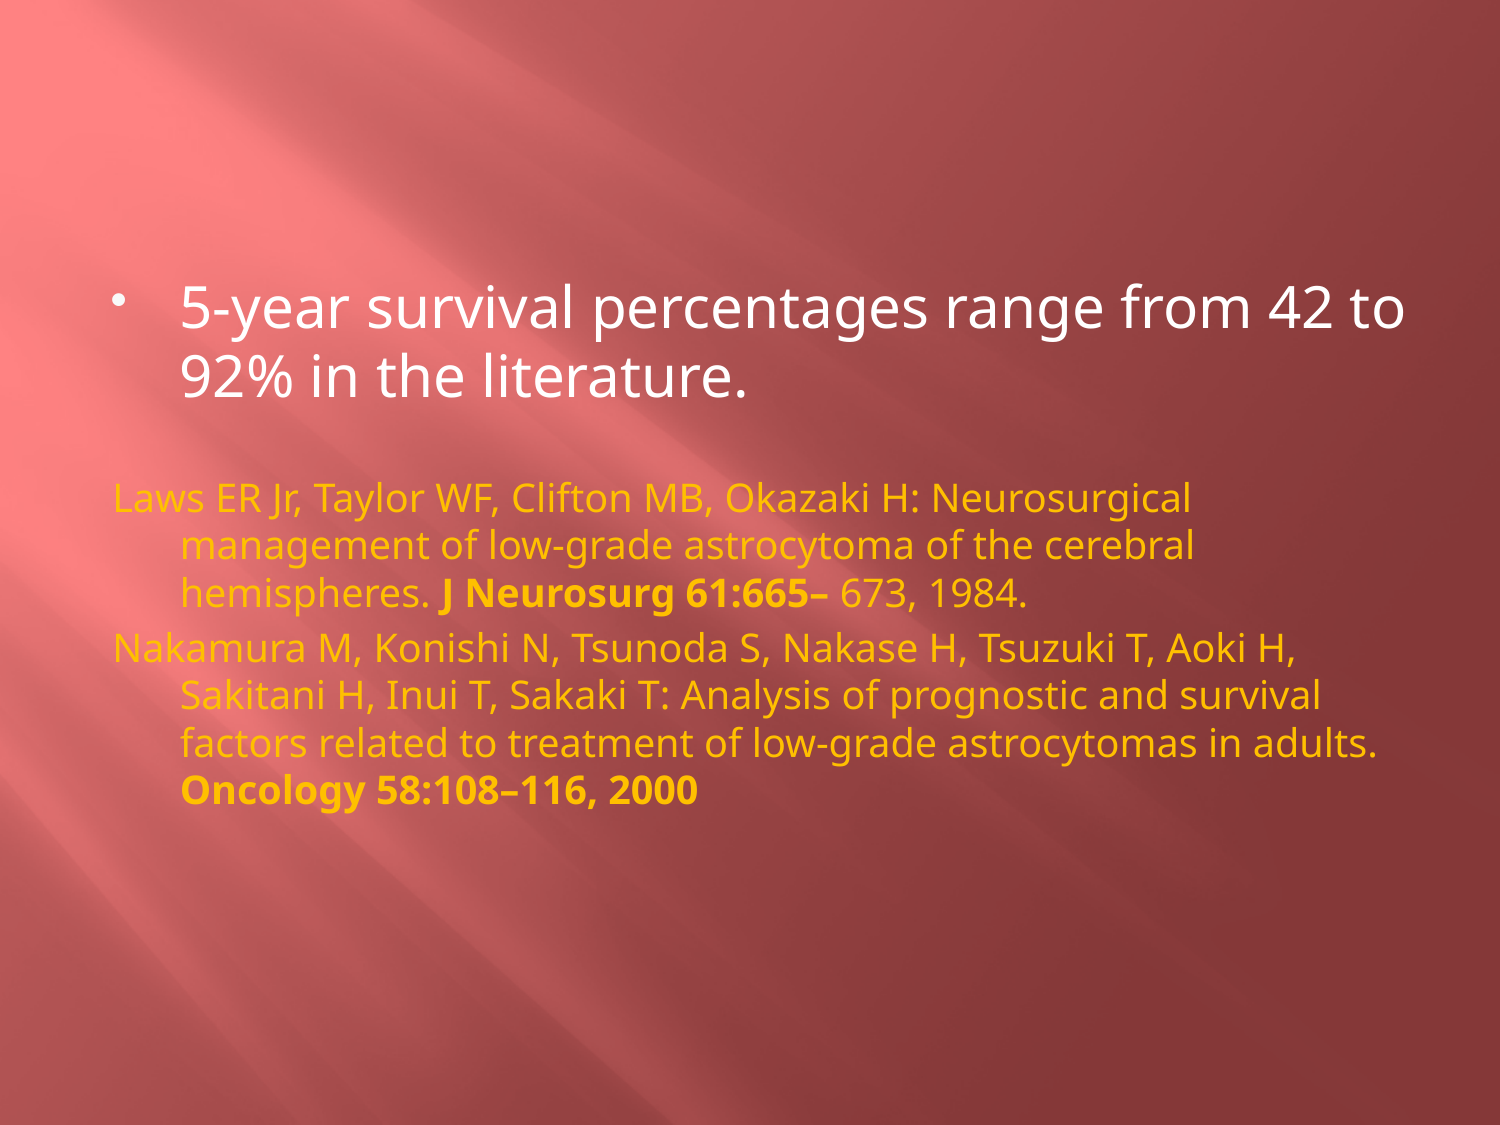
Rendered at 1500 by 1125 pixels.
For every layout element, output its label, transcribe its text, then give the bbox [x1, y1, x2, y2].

list 5-year survival percentages range from 42 to 92% in the literature. Laws ER Jr, Taylor WF, Clifton MB, Okazaki H: Neurosurgical management of low-grade astrocytoma of the cerebral hemispheres. J Neurosurg 61:665– 673, 1984. Nakamura M, Konishi N, Tsunoda S, Nakase H, Tsuzuki T, Aoki H, Sakitani H, Inui T, Sakaki T: Analysis of prognostic and survival factors related to treatment of low-grade astrocytomas in adults. Oncology 58:108–116, 2000 [75, 262, 1425, 1035]
